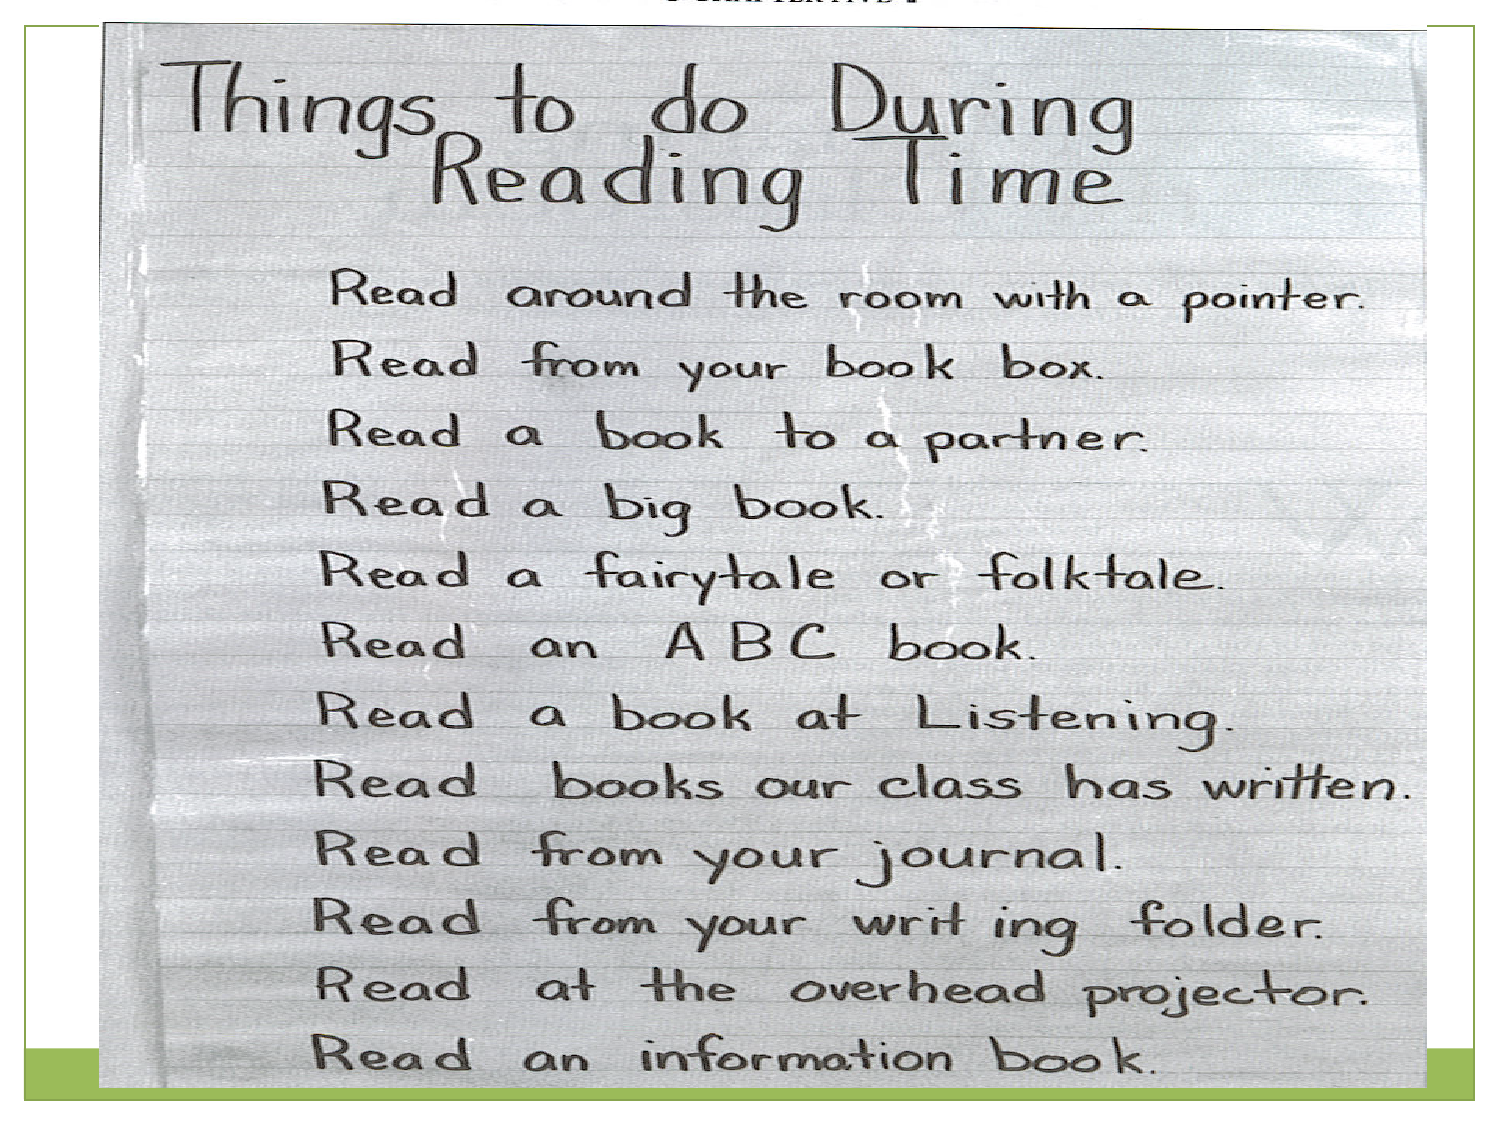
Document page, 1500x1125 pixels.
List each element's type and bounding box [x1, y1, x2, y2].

picture [99, 0, 1427, 1088]
